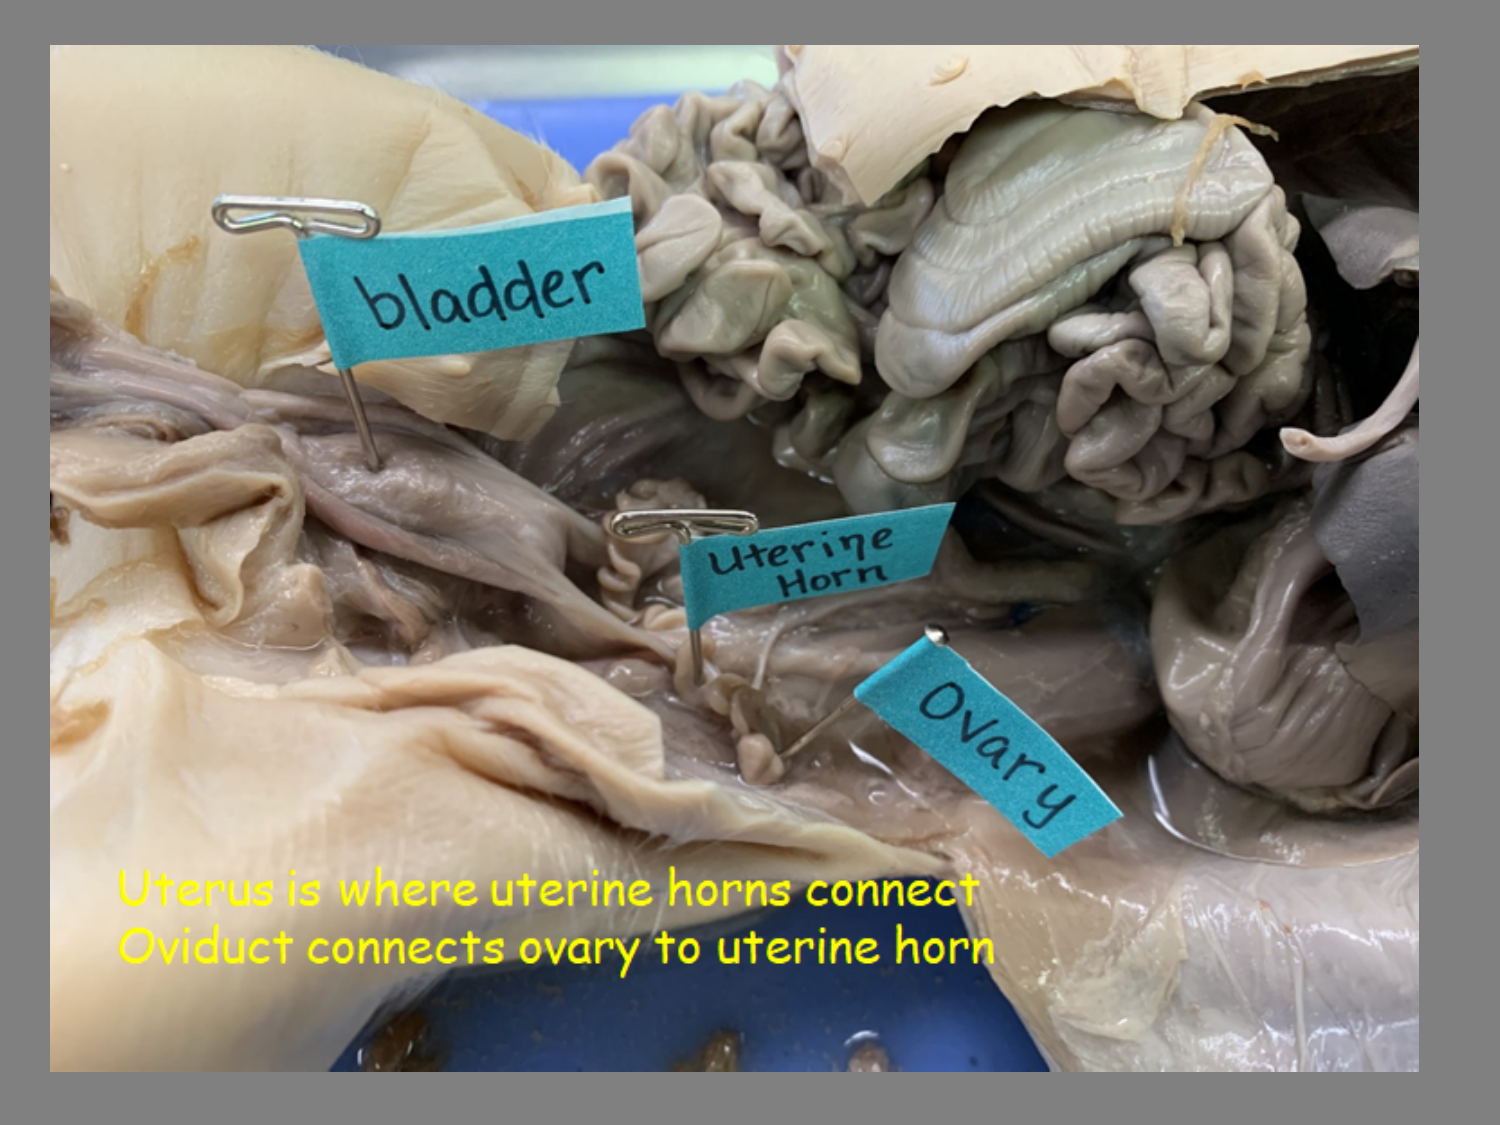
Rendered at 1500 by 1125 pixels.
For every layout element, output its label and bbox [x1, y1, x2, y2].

picture [50, 45, 1419, 1072]
